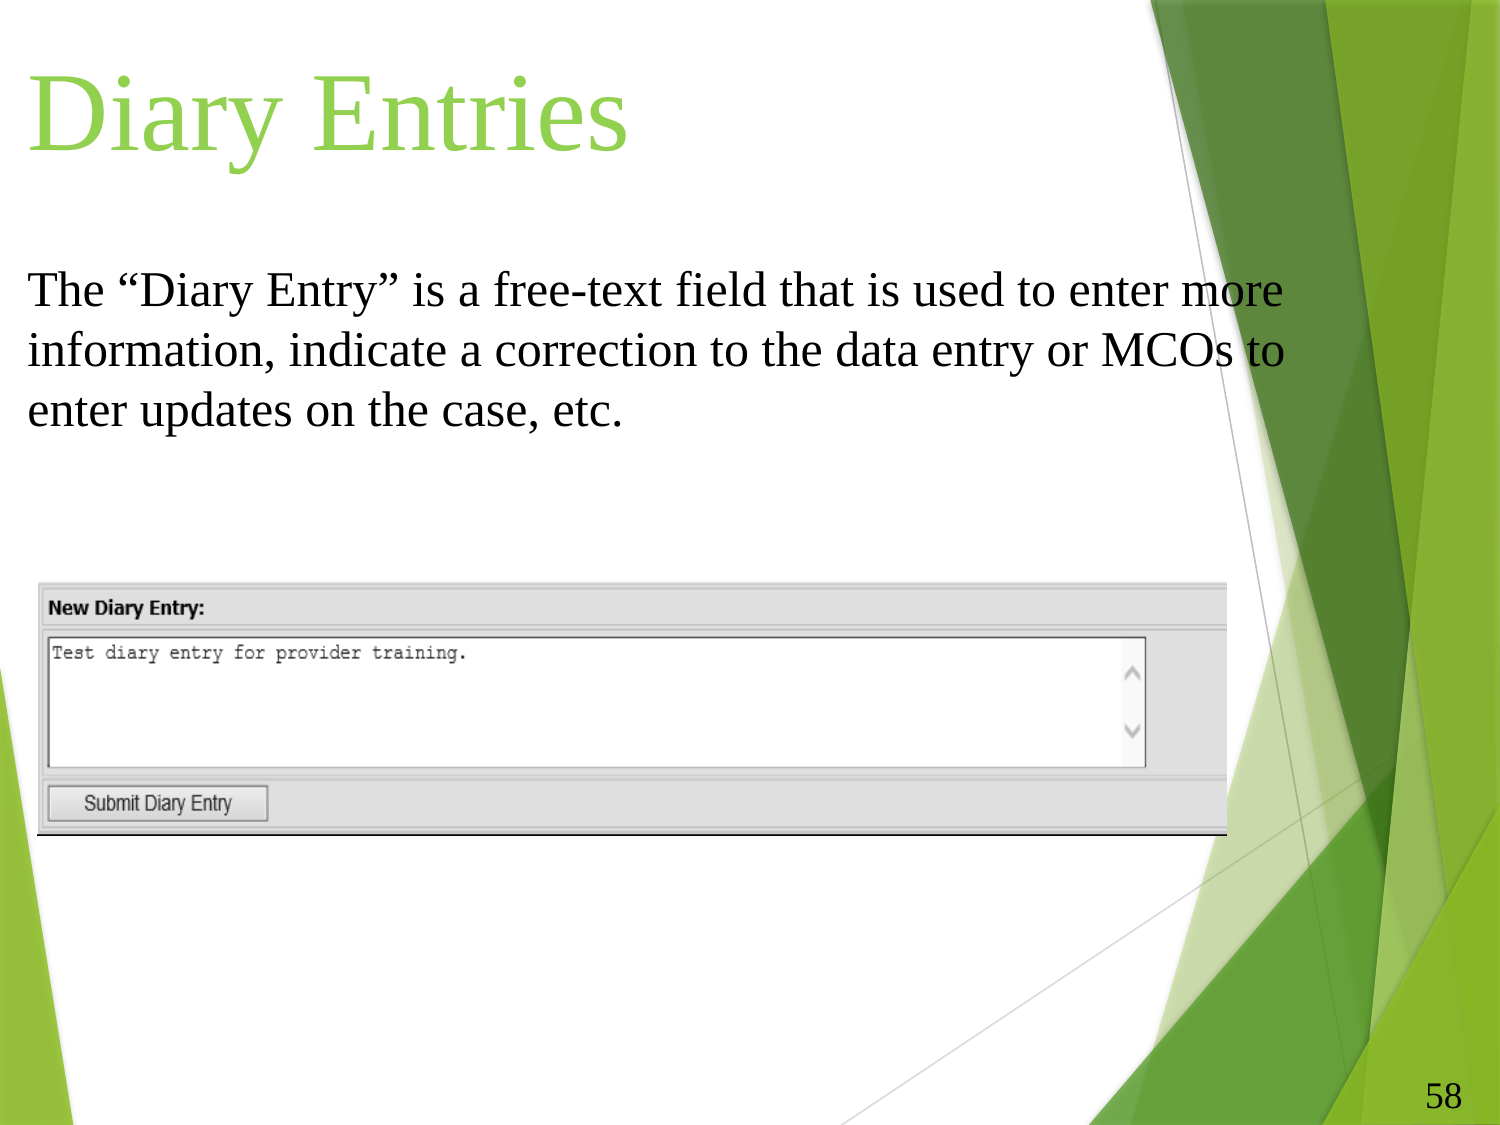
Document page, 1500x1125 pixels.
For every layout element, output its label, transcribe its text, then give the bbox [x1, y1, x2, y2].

text_box [167, 382, 1465, 757]
picture [36, 579, 1228, 837]
text_box 58 [1387, 1063, 1500, 1124]
text_box The “Diary Entry” is a free-text field that is used to enter more information, indicate a correction to the data entry or MCOs to enter updates on the case, etc. [12, 248, 1391, 444]
text_box Diary Entries [13, 30, 851, 181]
